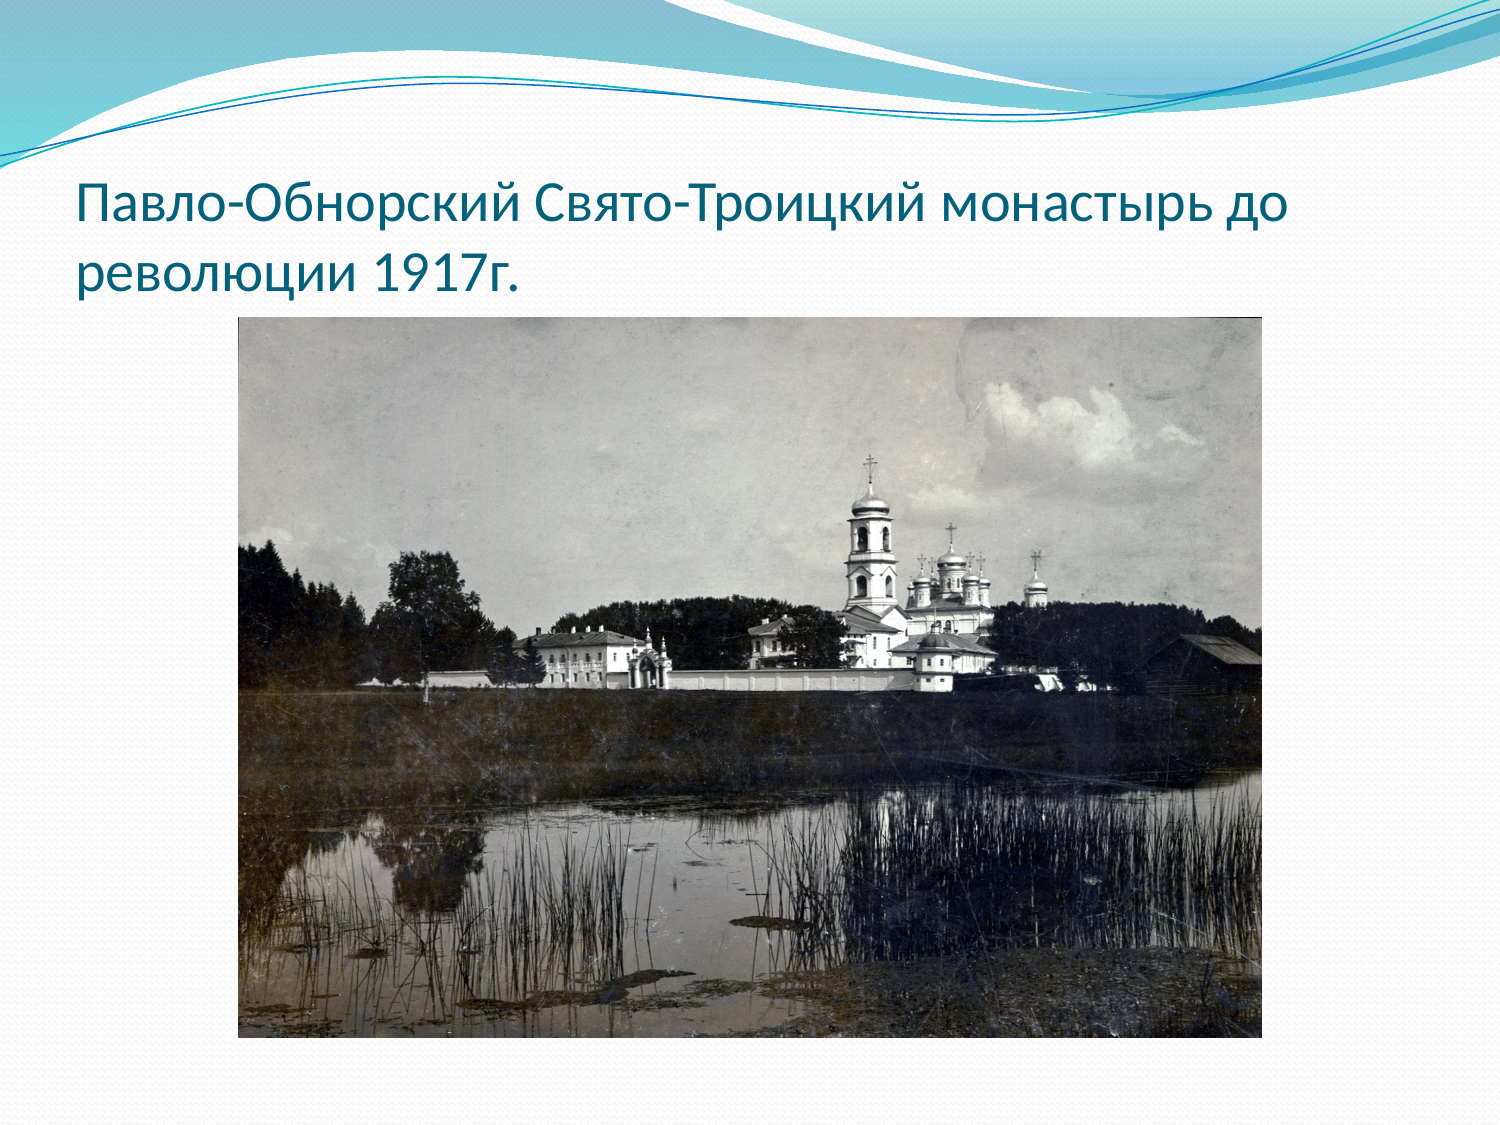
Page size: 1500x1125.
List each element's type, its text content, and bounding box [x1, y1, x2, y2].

title Павло-Обнорский Свято-Троицкий монастырь до революции 1917г. [75, 115, 1425, 303]
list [238, 317, 1262, 1038]
